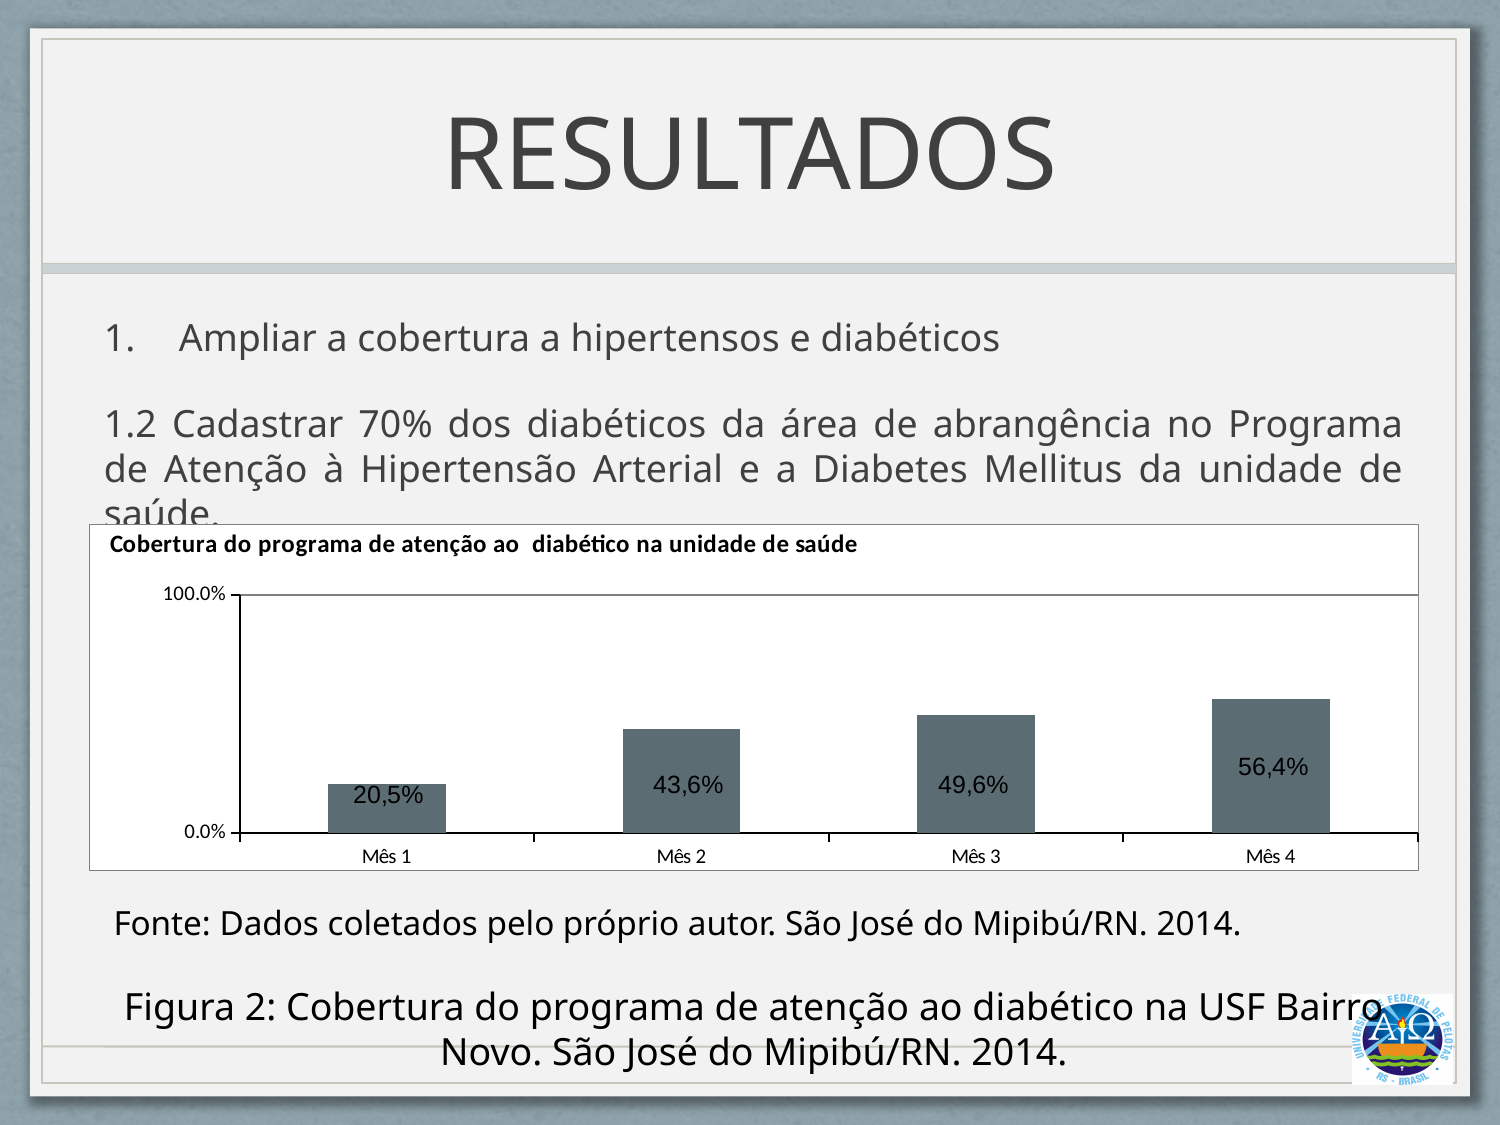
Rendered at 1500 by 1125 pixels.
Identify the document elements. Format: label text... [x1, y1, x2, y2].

text_box Fonte: Dados coletados pelo próprio autor. São José do Mipibú/RN. 2014. Figura 2: Cobertura do programa de atenção ao diabético na USF Bairro Novo. São José do Mipibú/RN. 2014. [88, 890, 1420, 1081]
title RESULTADOS [147, 40, 1353, 260]
chart [88, 523, 1420, 871]
picture [1352, 994, 1454, 1086]
list Ampliar a cobertura a hipertensos e diabéticos 1.2 Cadastrar 70% dos diabéticos da área de abrangência no Programa de Atenção à Hipertensão Arterial e a Diabetes Mellitus da unidade de saúde. [88, 306, 1420, 517]
